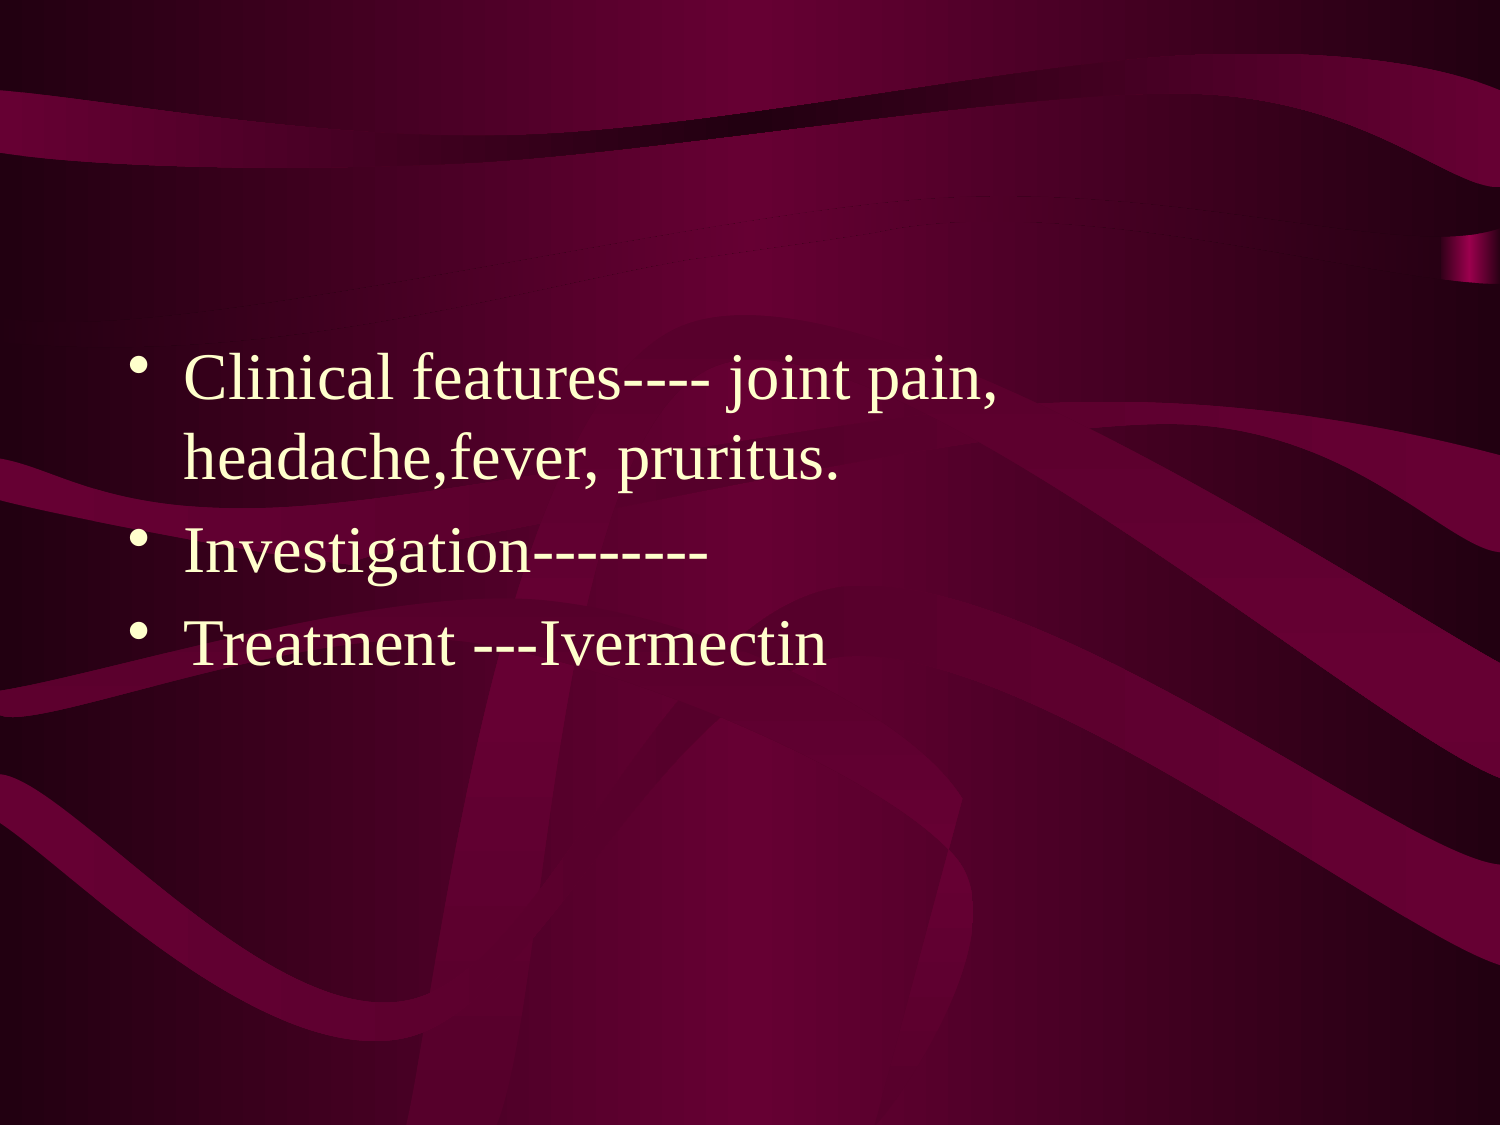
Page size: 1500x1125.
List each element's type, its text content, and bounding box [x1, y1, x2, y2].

list Clinical features---- joint pain, headache,fever, pruritus. Investigation-------- Treatment ---Ivermectin [112, 324, 1388, 1000]
